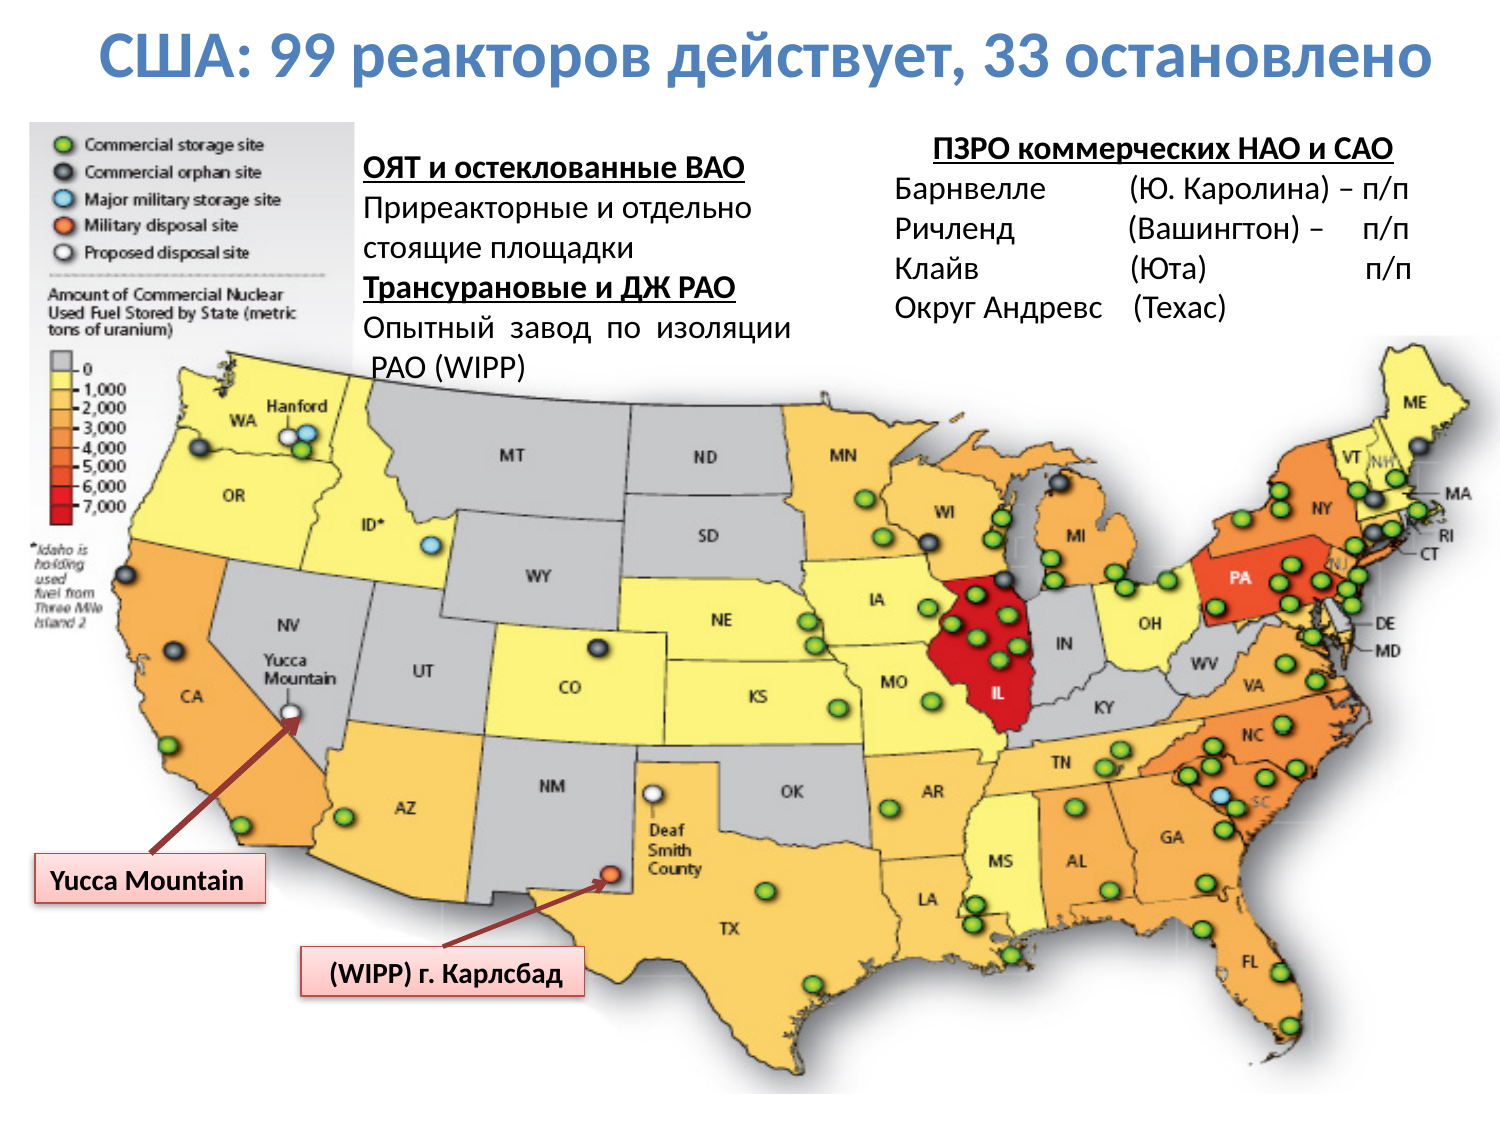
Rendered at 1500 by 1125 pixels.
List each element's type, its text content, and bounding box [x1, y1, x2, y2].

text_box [150, 715, 302, 854]
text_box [442, 881, 609, 947]
picture [29, 122, 1500, 1095]
title США: 99 реакторов действует, 33 остановлено [75, 0, 1459, 102]
